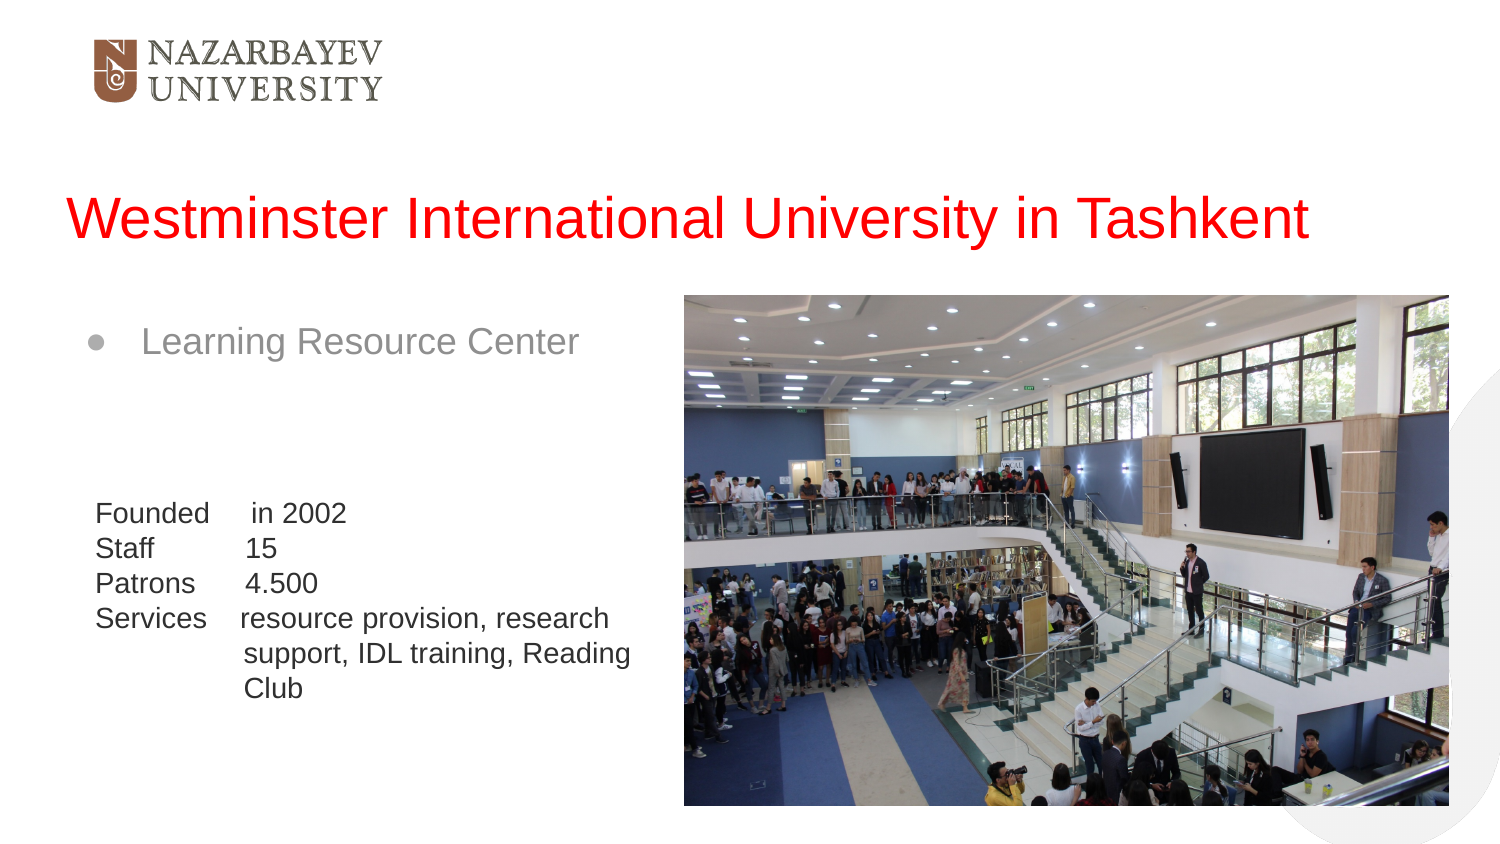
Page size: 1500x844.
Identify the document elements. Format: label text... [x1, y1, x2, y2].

picture [683, 295, 1500, 844]
title Westminster International University in Tashkent [51, 165, 1449, 260]
text_box Founded in 2002 Staff 15 Patrons 4.500 Services resource provision, research support, IDL training, Reading Club [80, 486, 678, 747]
list Learning Resource Center [51, 295, 682, 750]
picture [79, 0, 396, 165]
